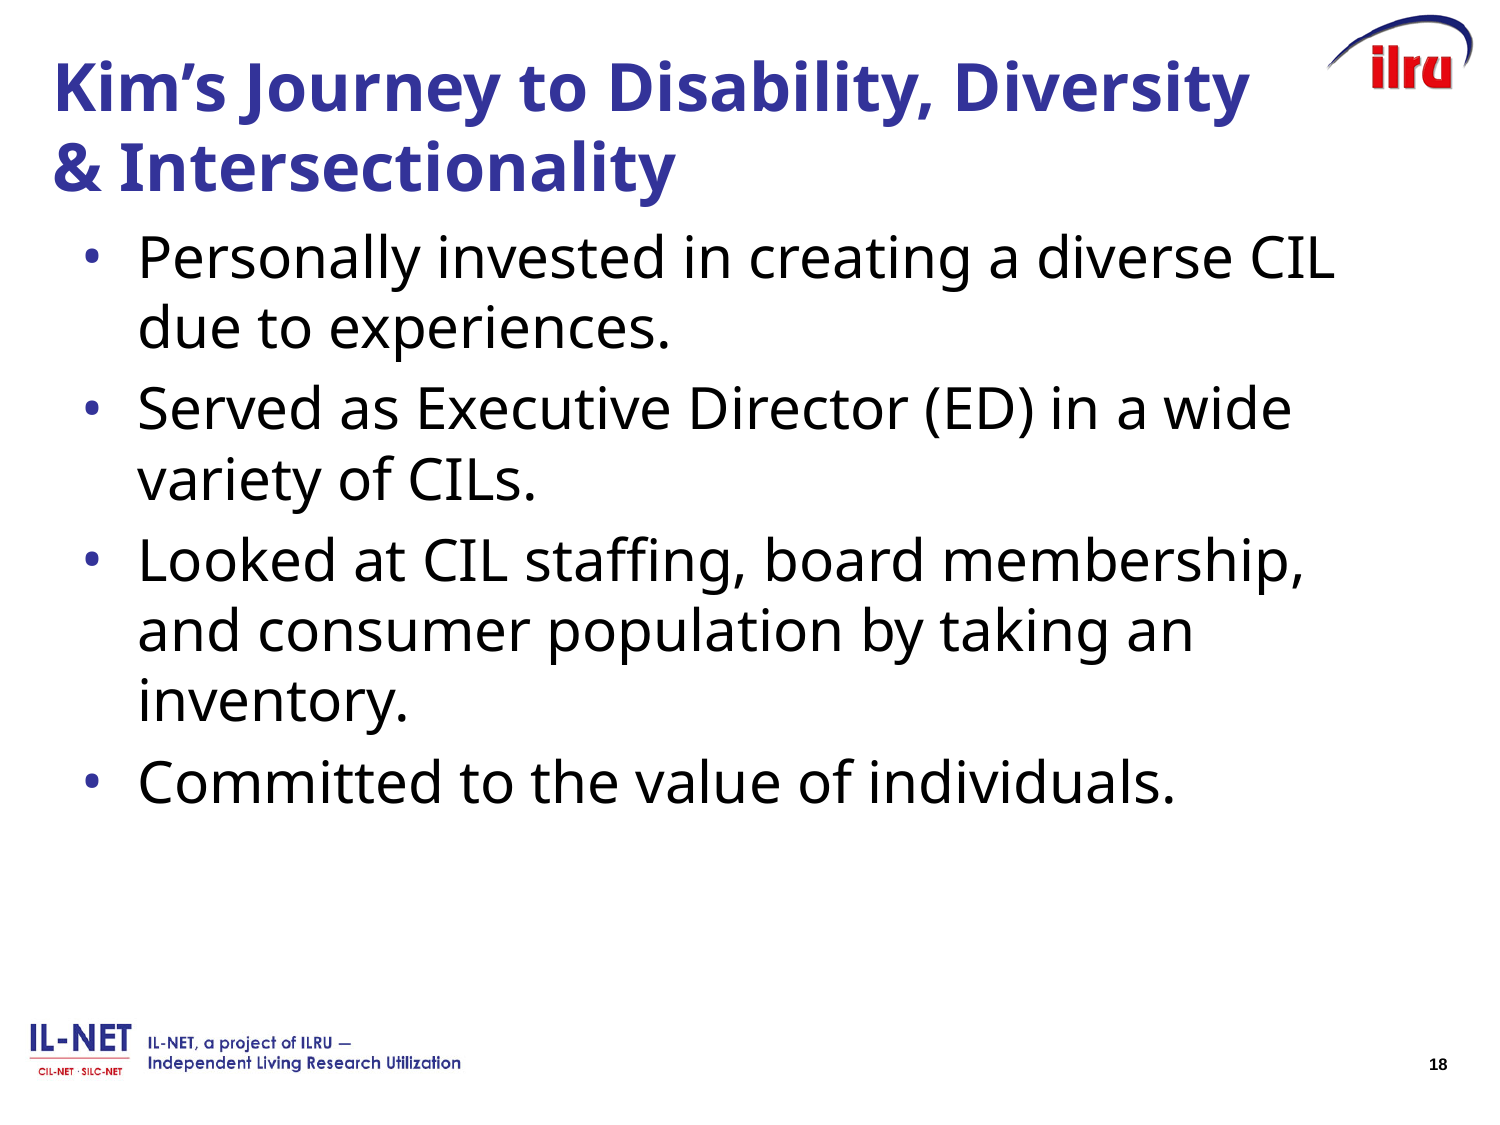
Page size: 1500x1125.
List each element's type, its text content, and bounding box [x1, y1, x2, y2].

title Kim’s Journey to Disability, Diversity & Intersectionality [37, 75, 1300, 175]
list Personally invested in creating a diverse CIL due to experiences. Served as Executive Director (ED) in a wide variety of CILs. Looked at CIL staffing, board membership, and consumer population by taking an inventory. Committed to the value of individuals. [66, 212, 1439, 1000]
picture [12, 1005, 478, 1092]
picture [1325, 12, 1488, 90]
